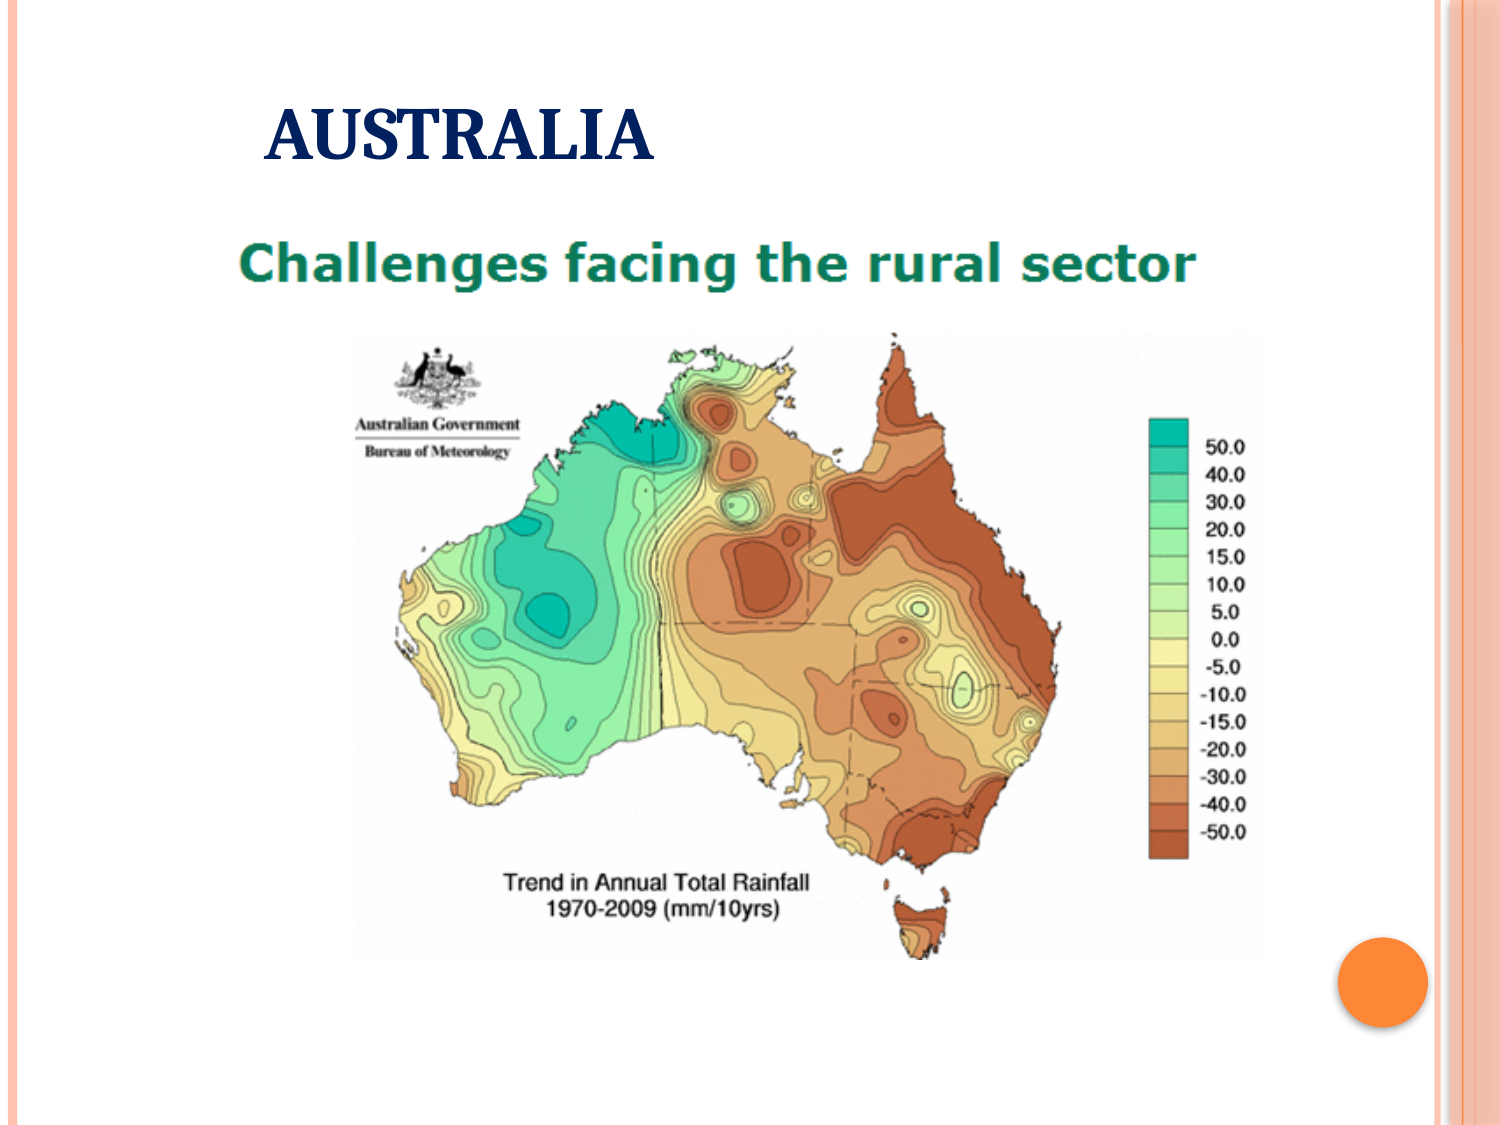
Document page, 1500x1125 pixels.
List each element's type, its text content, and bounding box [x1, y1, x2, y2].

picture [186, 211, 1263, 960]
title Australia [249, 75, 1200, 183]
